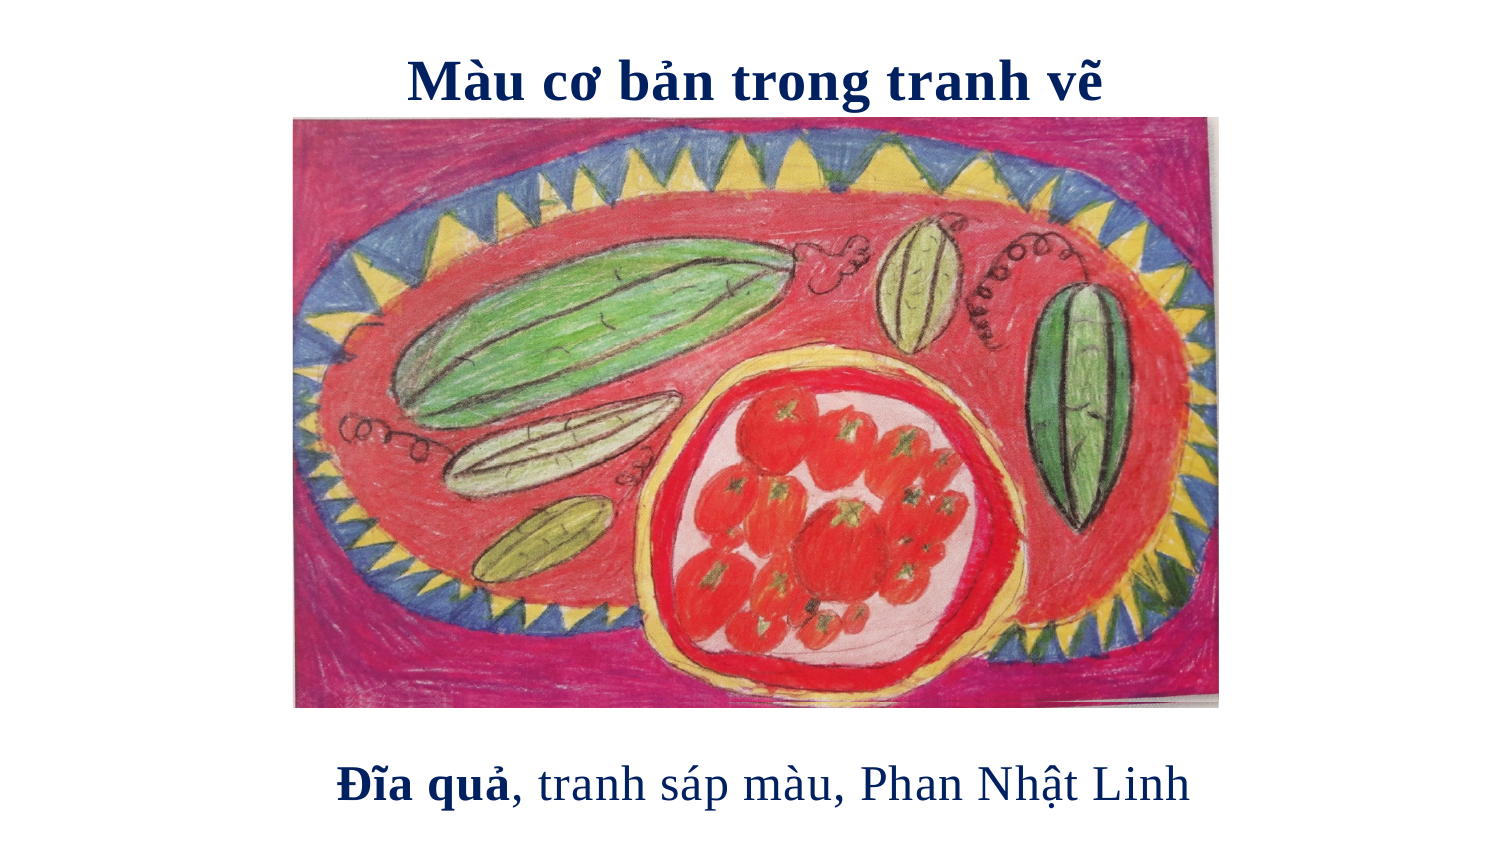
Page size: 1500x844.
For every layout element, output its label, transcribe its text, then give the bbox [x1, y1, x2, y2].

picture [292, 116, 1219, 708]
text_box Màu cơ bản trong tranh vẽ [175, 35, 1336, 120]
text_box Đĩa quả, tranh sáp màu, Phan Nhật Linh [215, 742, 1313, 818]
